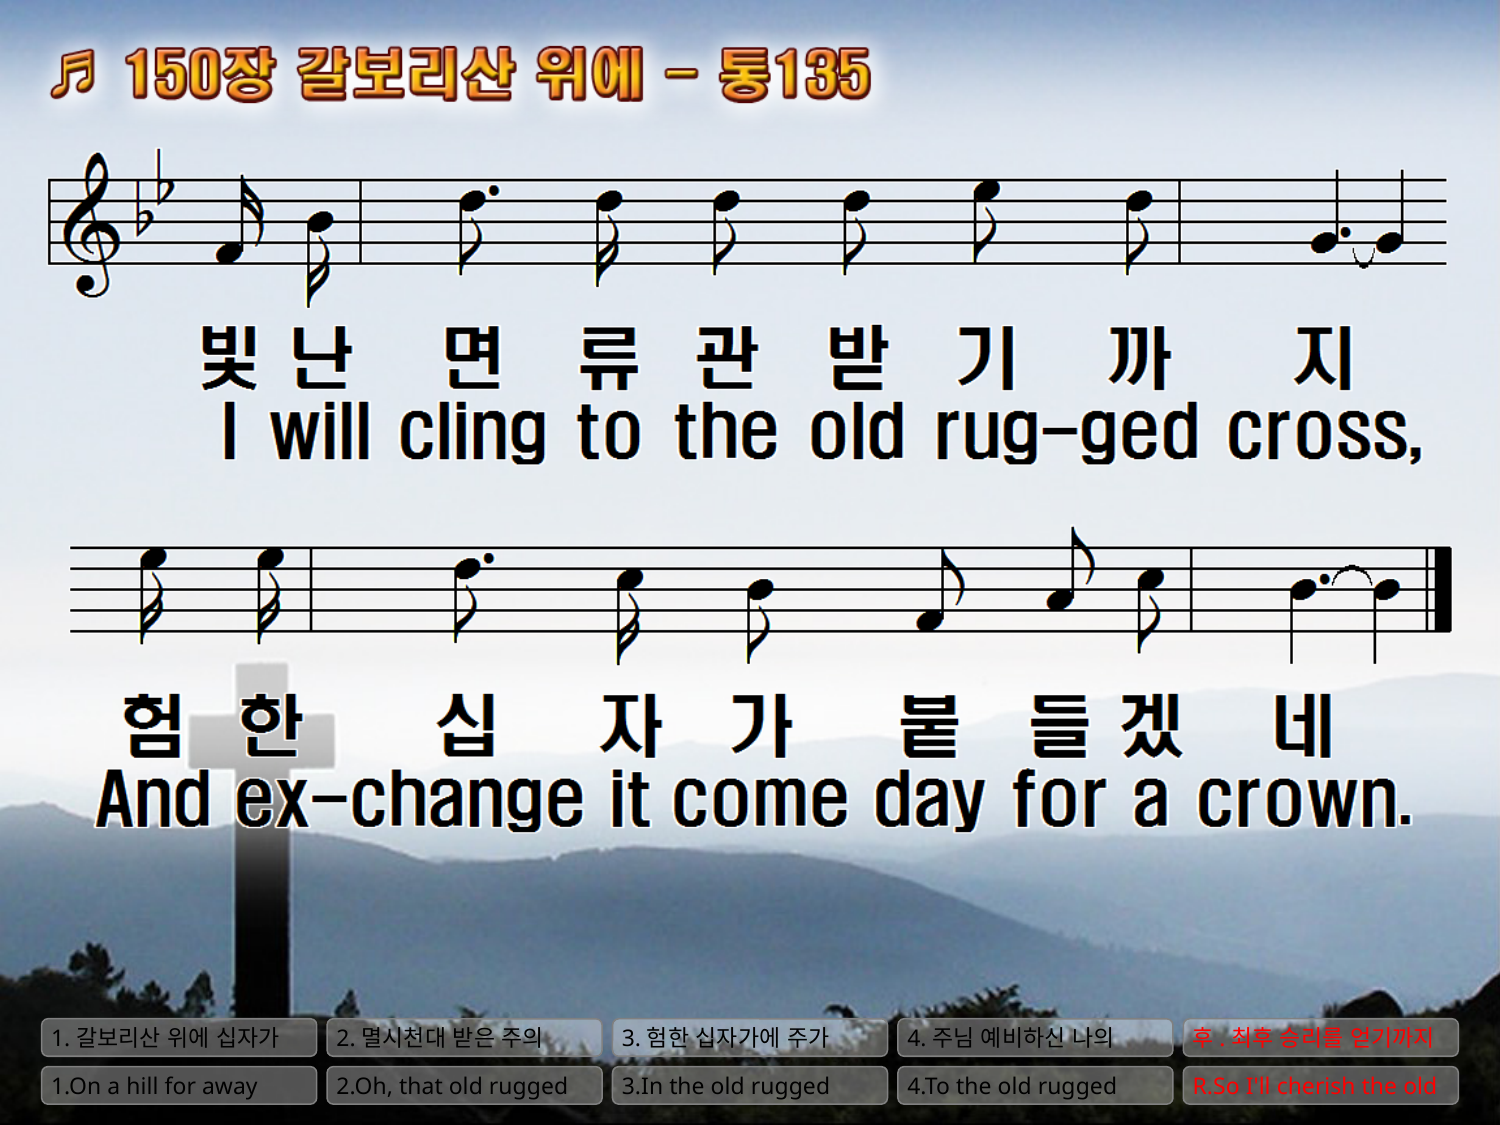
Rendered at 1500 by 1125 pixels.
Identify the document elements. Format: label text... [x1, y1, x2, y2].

text_box 후.최후 승리를 얻기까지 [1183, 1018, 1459, 1057]
text_box 1.On a hill for away [41, 1066, 317, 1105]
text_box 2.멸시천대 받은 주의 [327, 1018, 603, 1057]
picture [0, 0, 1500, 1125]
text_box 2.Oh, that old rugged [327, 1066, 603, 1105]
text_box 4.To the old rugged [897, 1066, 1173, 1105]
text_box 1.갈보리산 위에 십자가 [41, 1018, 317, 1057]
text_box 3.In the old rugged [612, 1066, 888, 1105]
text_box R.So I'll cherish the old [1183, 1066, 1459, 1105]
text_box 3.험한 십자가에 주가 [612, 1018, 888, 1057]
text_box 4.주님 예비하신 나의 [897, 1018, 1173, 1057]
